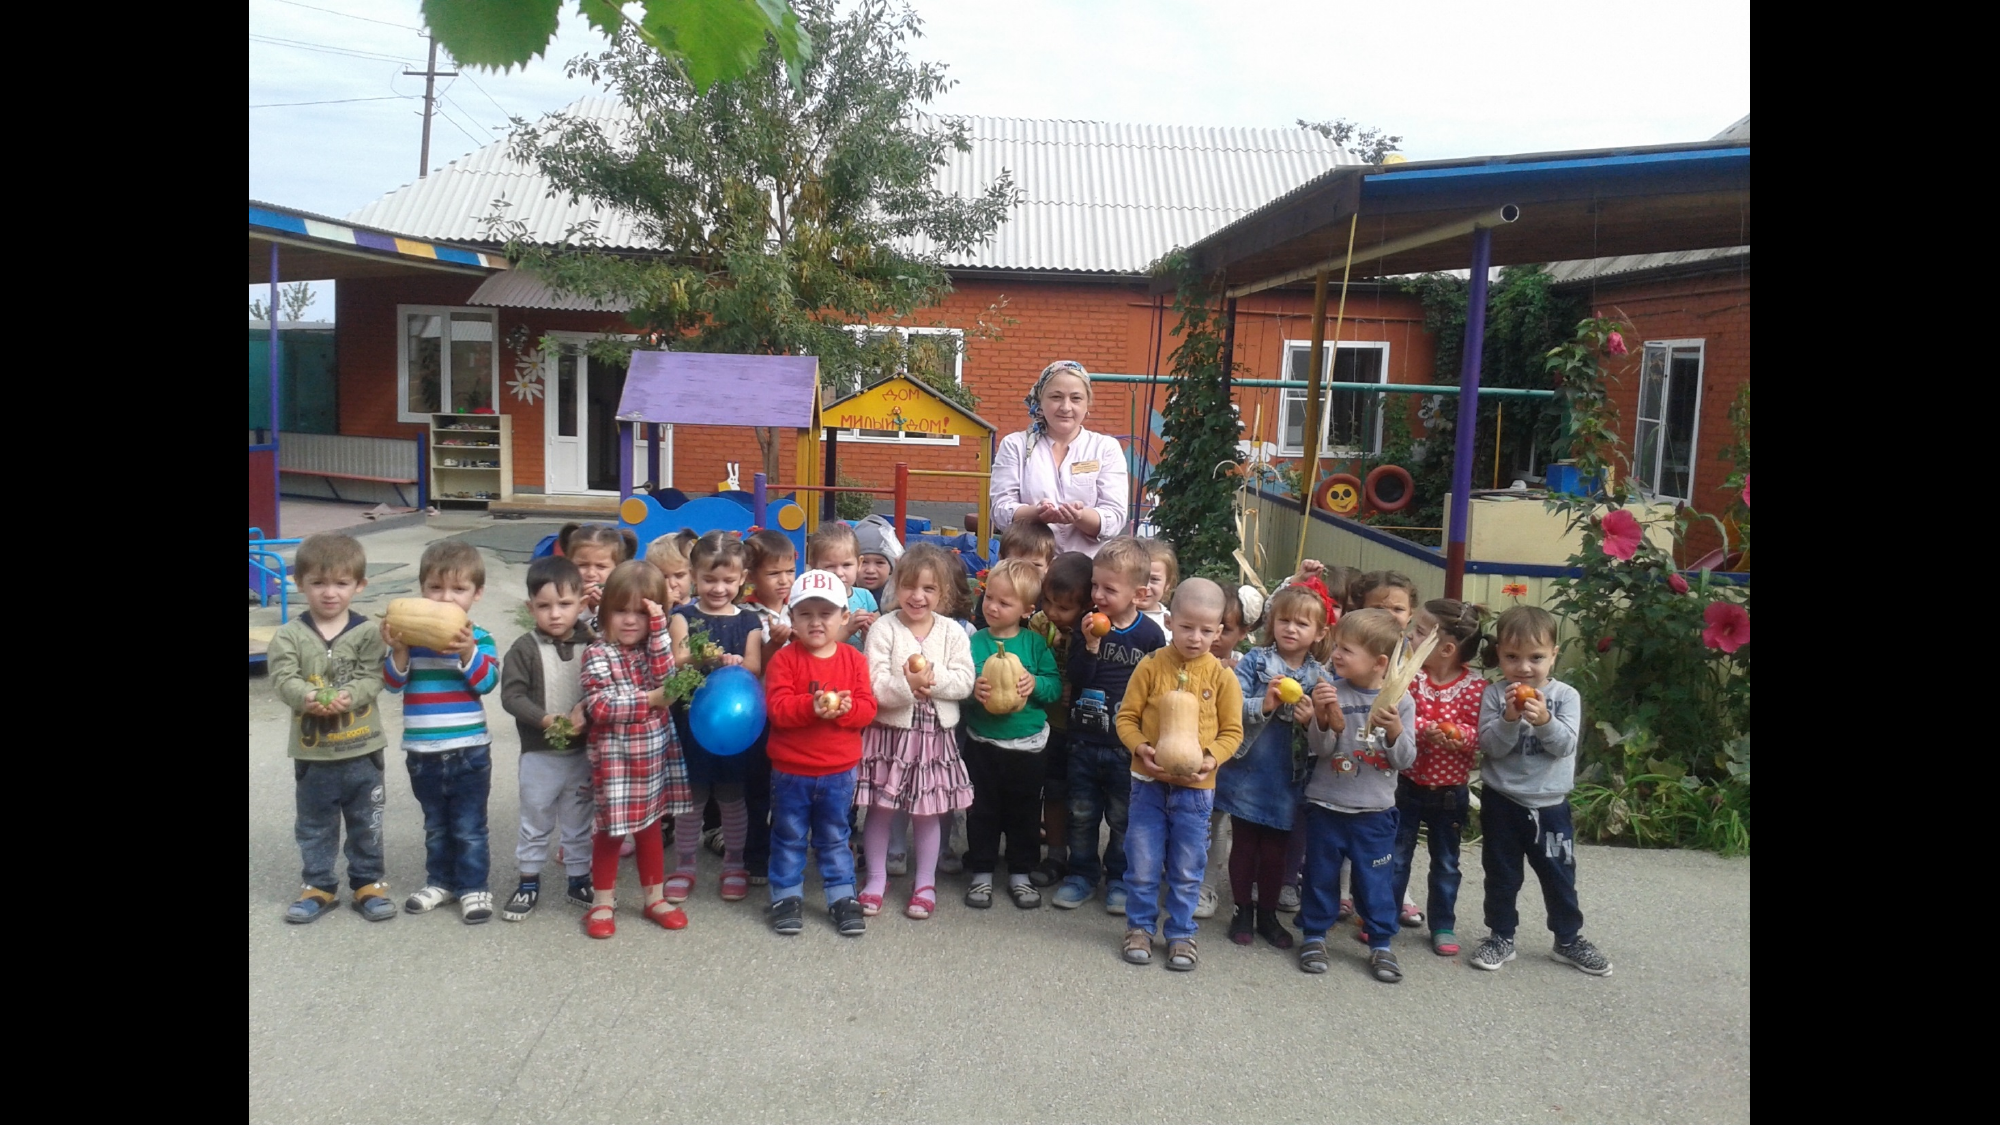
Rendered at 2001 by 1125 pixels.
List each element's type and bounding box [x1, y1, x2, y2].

picture [249, 0, 1750, 1125]
